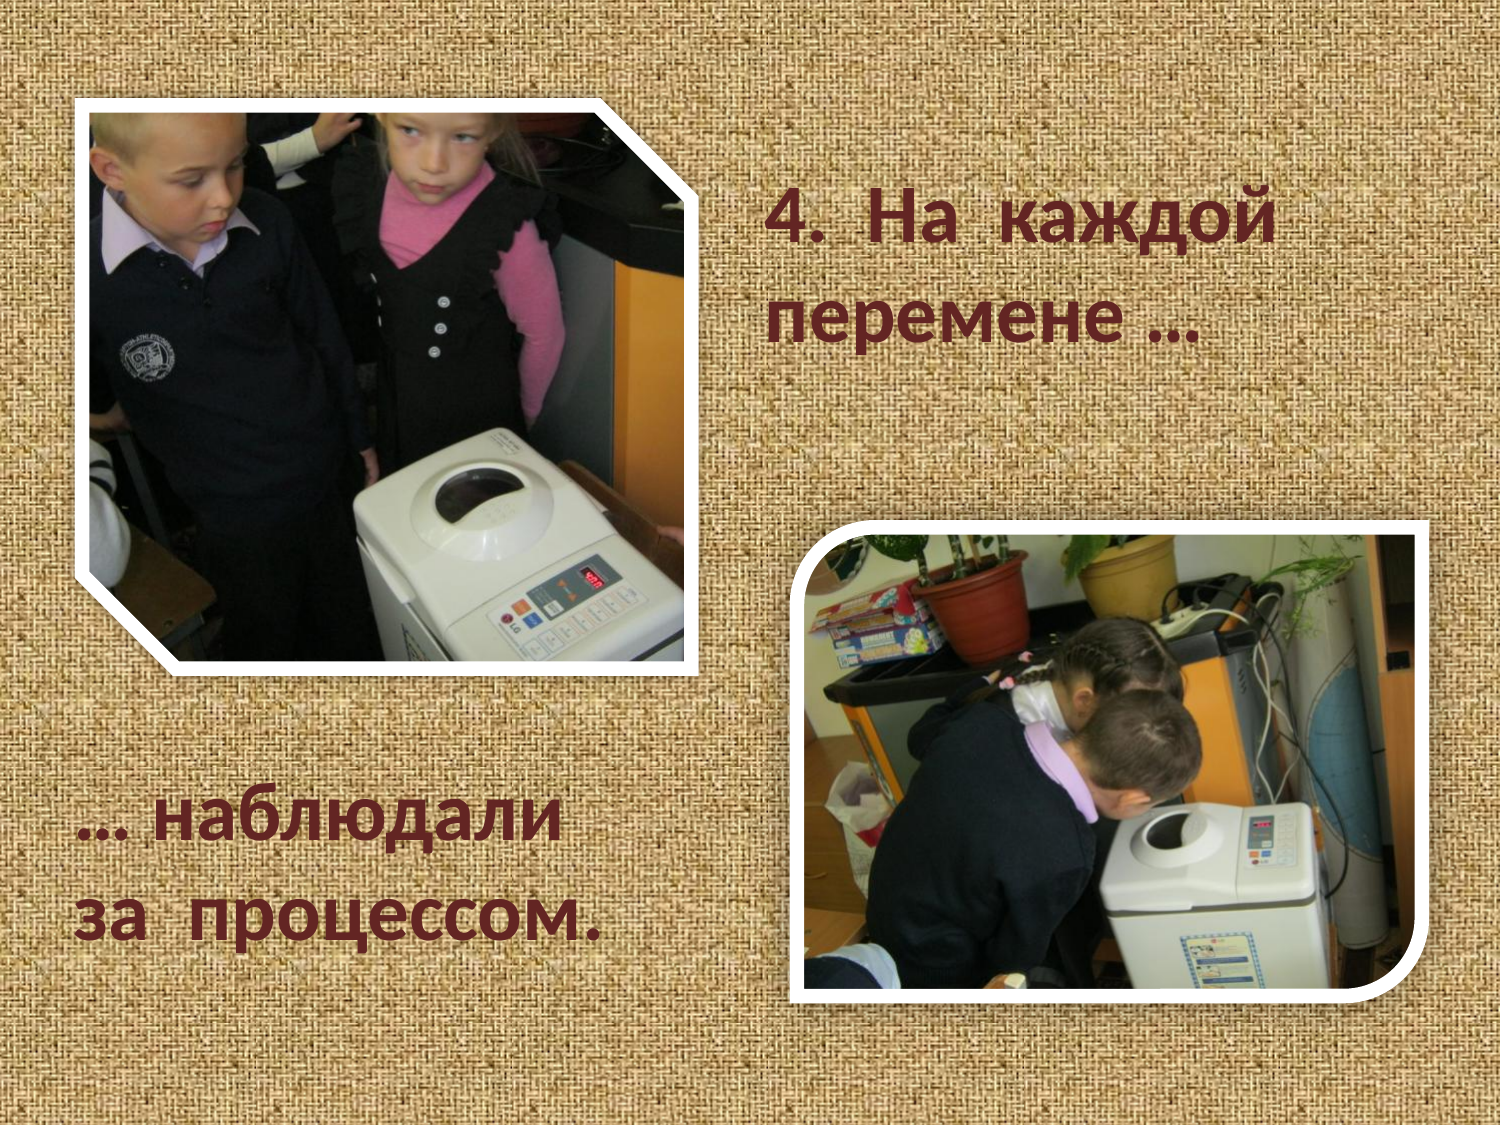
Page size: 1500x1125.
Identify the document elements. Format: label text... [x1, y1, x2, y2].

text_box … наблюдали за процессом. [58, 749, 668, 965]
picture [0, 0, 1500, 1125]
text_box 4. На каждой перемене … [750, 152, 1465, 367]
